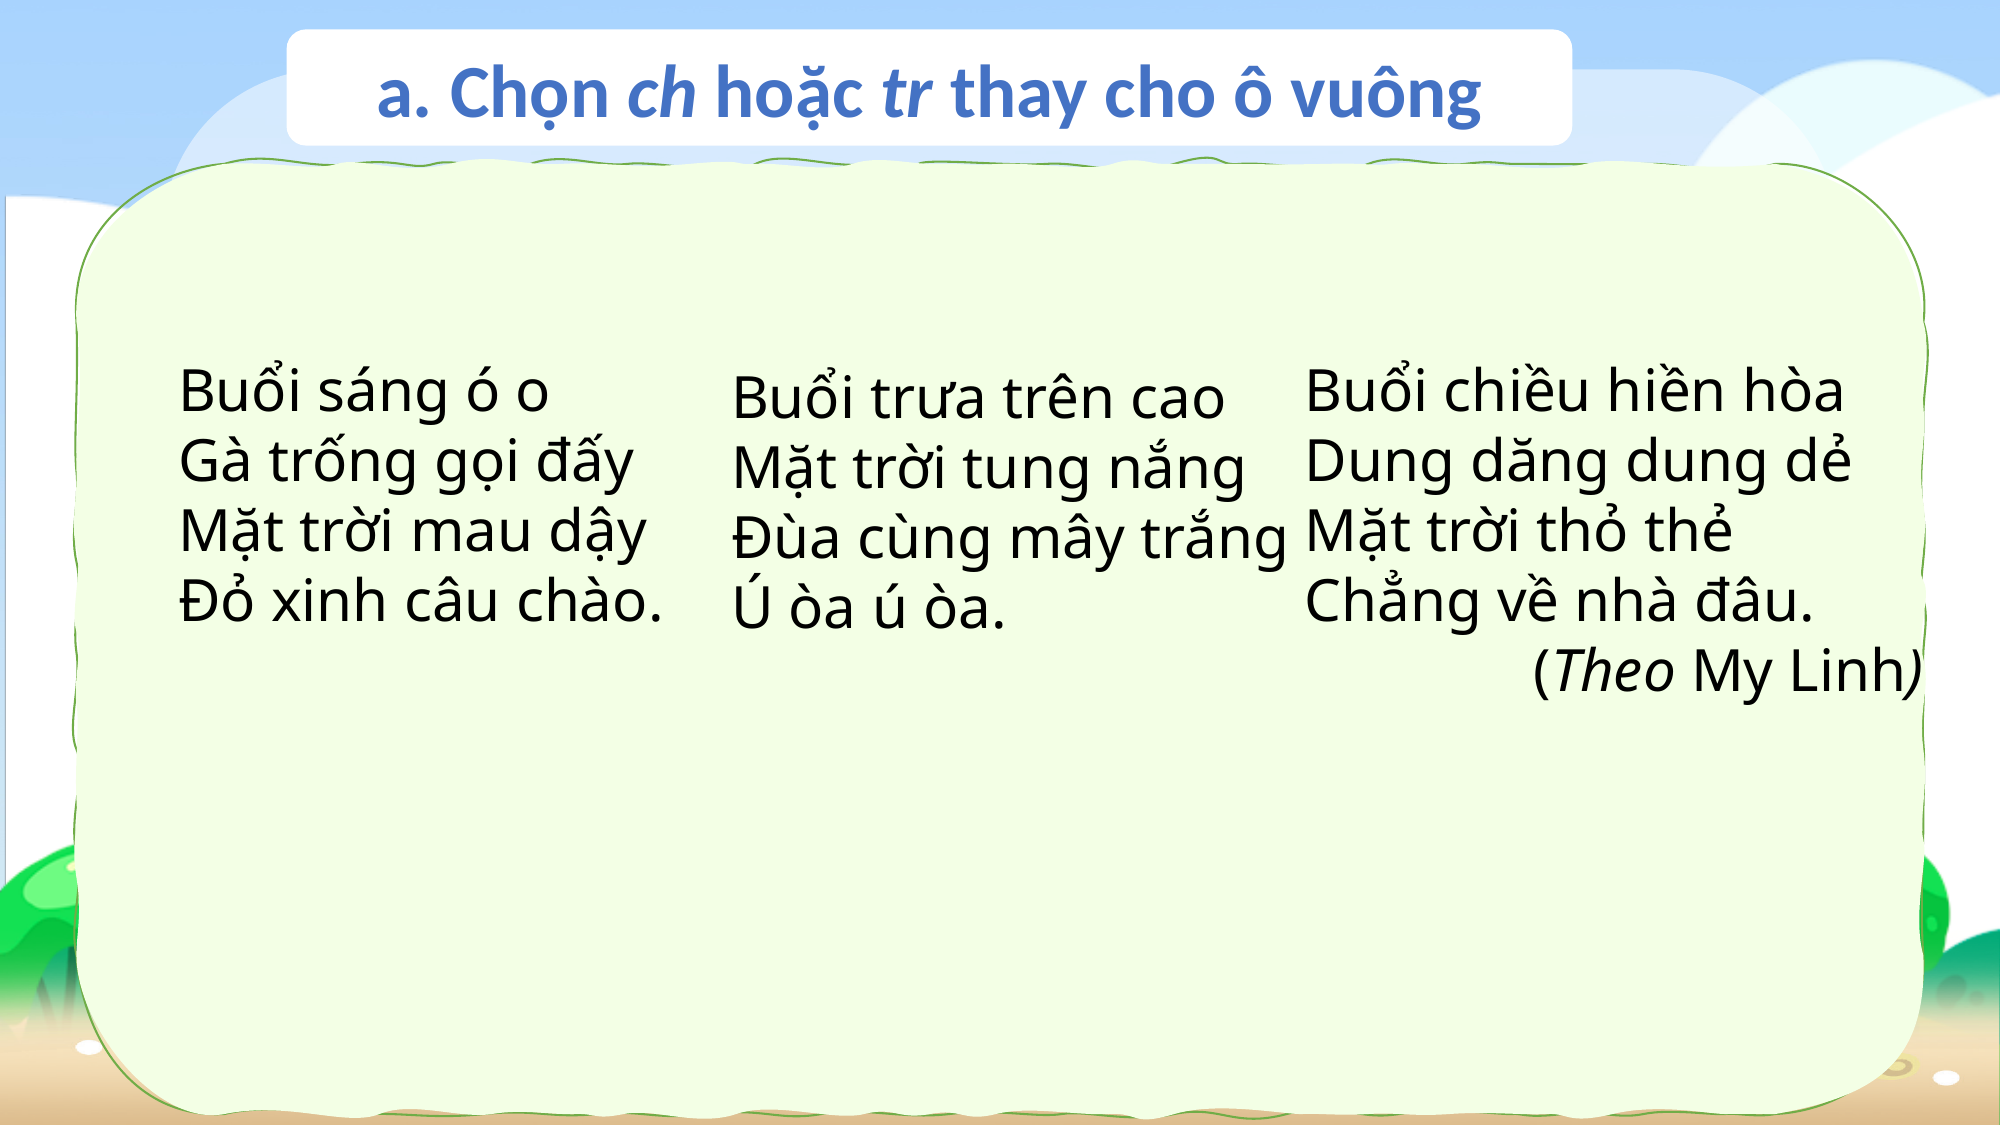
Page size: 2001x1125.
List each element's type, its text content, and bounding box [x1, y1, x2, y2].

picture [0, 0, 2000, 1125]
text_box Buổi chiều hiền hòa Dung dăng dung dẻ Mặt trời thỏ thẻ Chẳng về nhà đâu. (Theo My Linh) [1290, 345, 1945, 711]
text_box Buổi sáng ó o Gà trống gọi đấy Mặt trời mau dậy Đỏ xinh câu chào. [163, 345, 818, 641]
text_box Buổi trưa trên cao Mặt trời tung nắng Đùa cùng mây trắng Ú òa ú òa. [716, 352, 1290, 648]
text_box a. Chọn ch hoặc tr thay cho ô vuông [286, 29, 1573, 146]
text_box [72, 157, 1928, 921]
